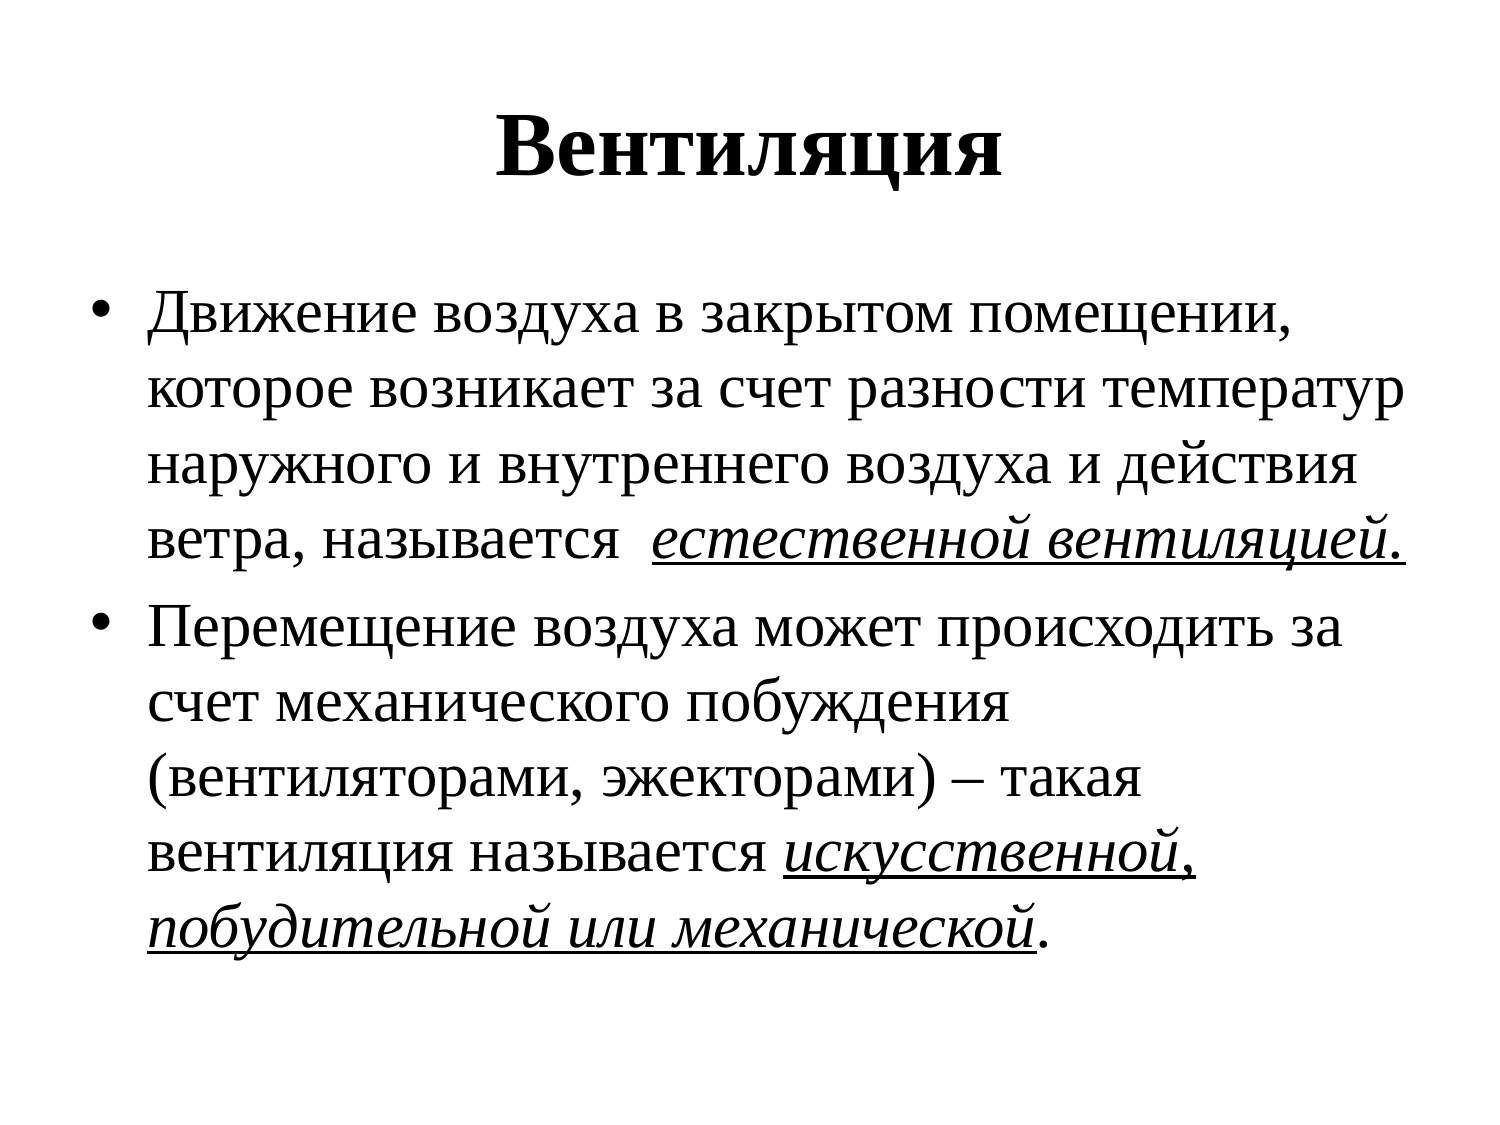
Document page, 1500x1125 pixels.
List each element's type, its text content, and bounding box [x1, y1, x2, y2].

list Движение воздуха в закрытом помещении, которое возникает за счет разности температур наружного и внутреннего воздуха и действия ветра, называется естественной вентиляцией. Перемещение воздуха может происходить за счет механического побуждения (вентиляторами, эжекторами) – такая вентиляция называется искусственной, побудительной или механической. [75, 262, 1425, 1005]
title Вентиляция [75, 45, 1425, 233]
